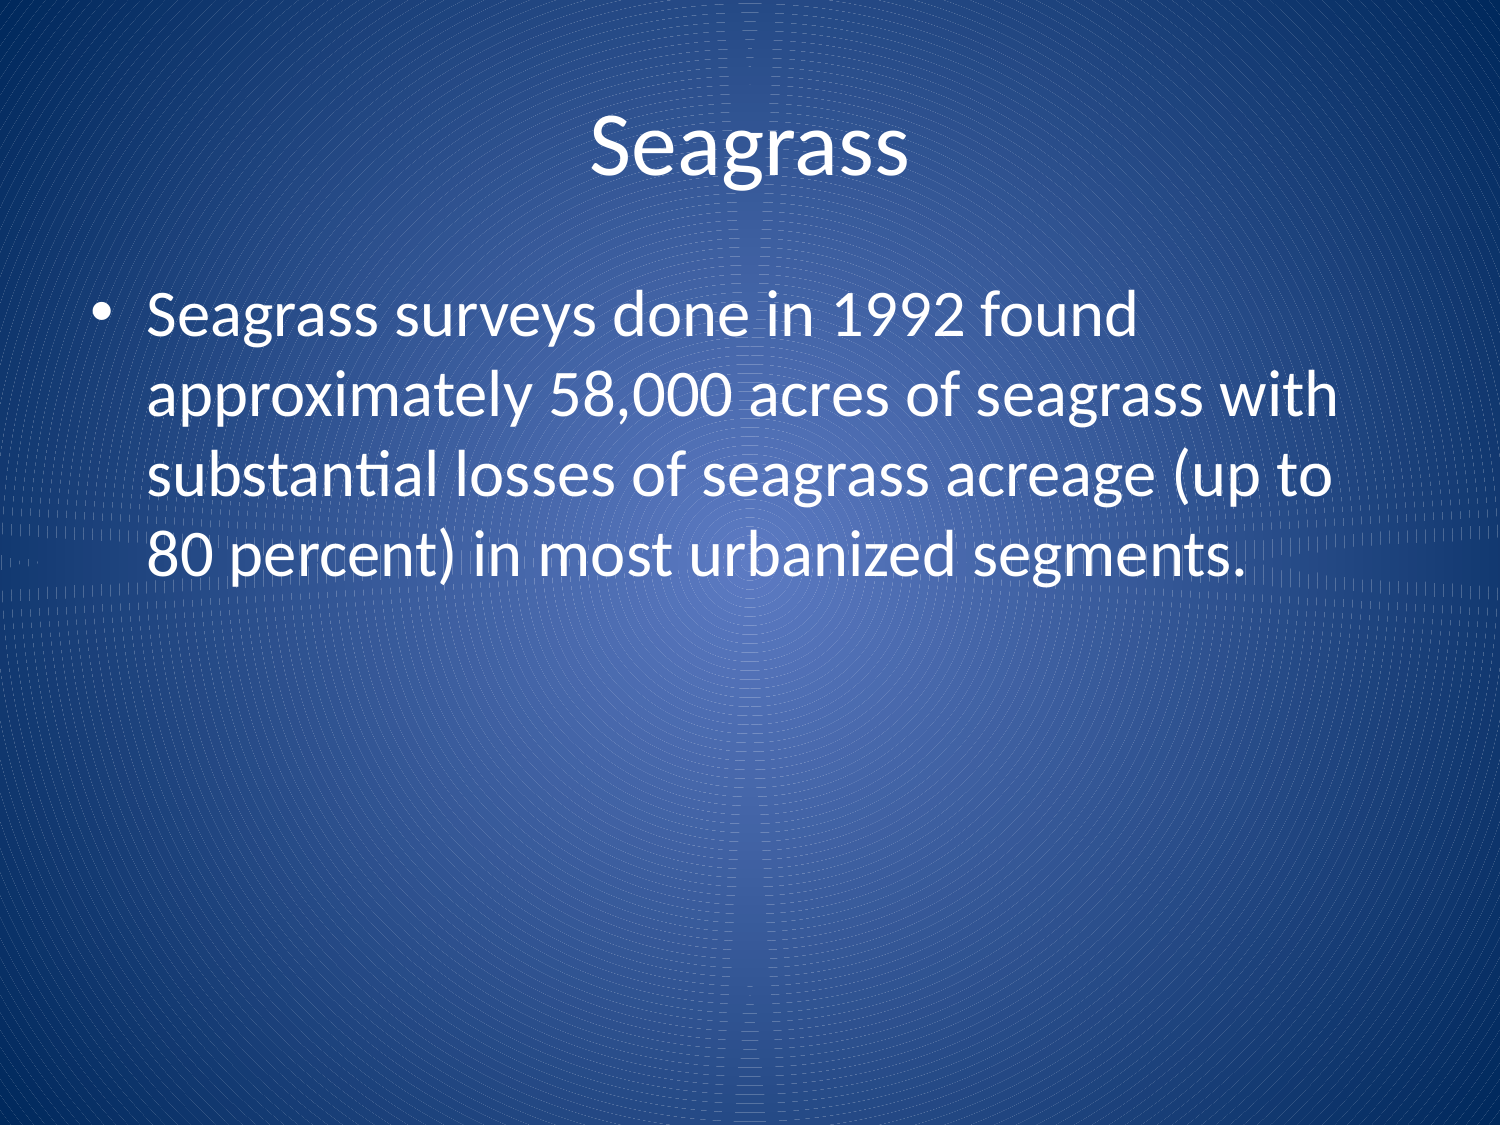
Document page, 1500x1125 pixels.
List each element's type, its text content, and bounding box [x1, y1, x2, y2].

title Seagrass [75, 45, 1425, 233]
list Seagrass surveys done in 1992 found approximately 58,000 acres of seagrass with substantial losses of seagrass acreage (up to 80 percent) in most urbanized segments. [75, 262, 1425, 1005]
